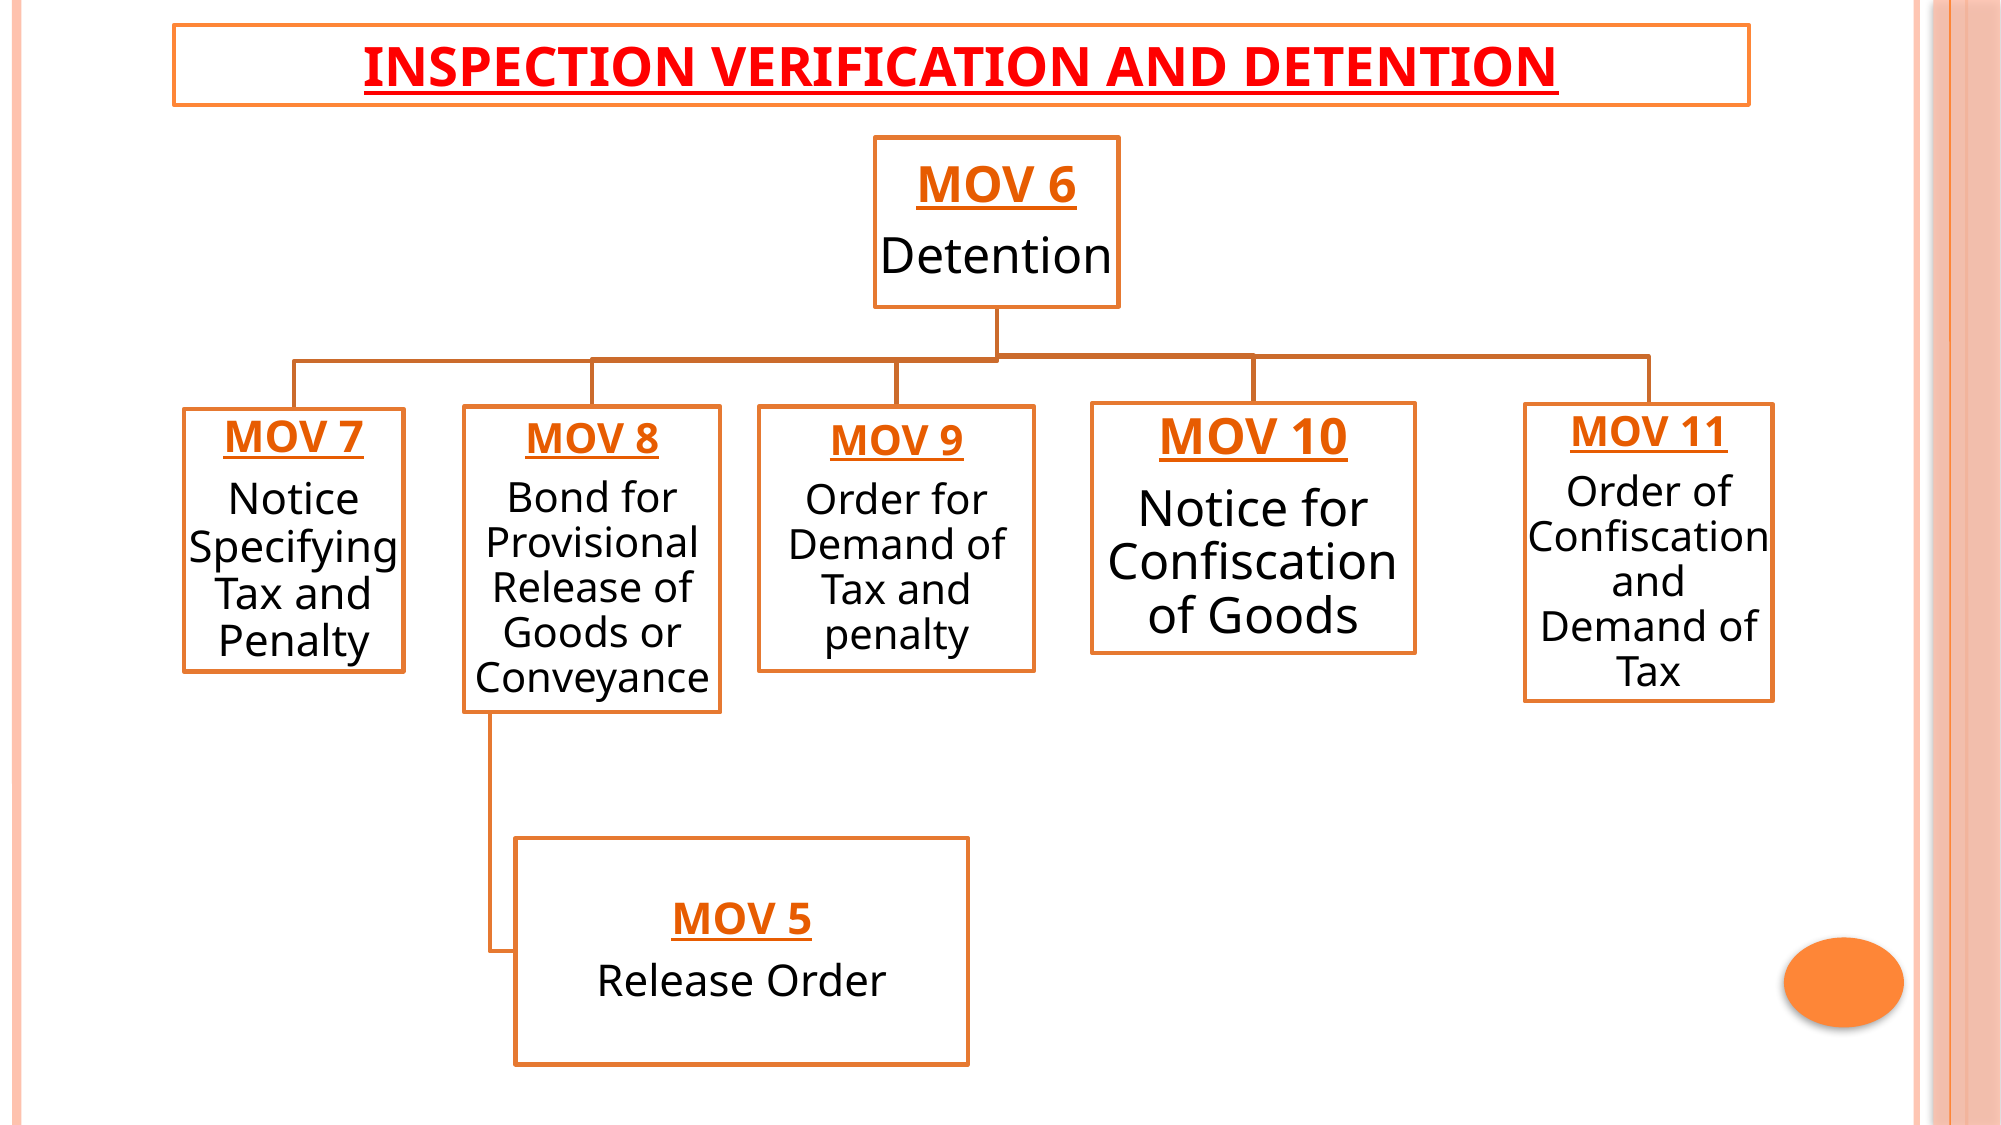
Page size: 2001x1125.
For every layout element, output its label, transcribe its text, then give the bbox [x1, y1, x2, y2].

title INSPECTION VERIFICATION AND DETENTION [172, 23, 1751, 107]
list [135, 136, 1840, 1101]
